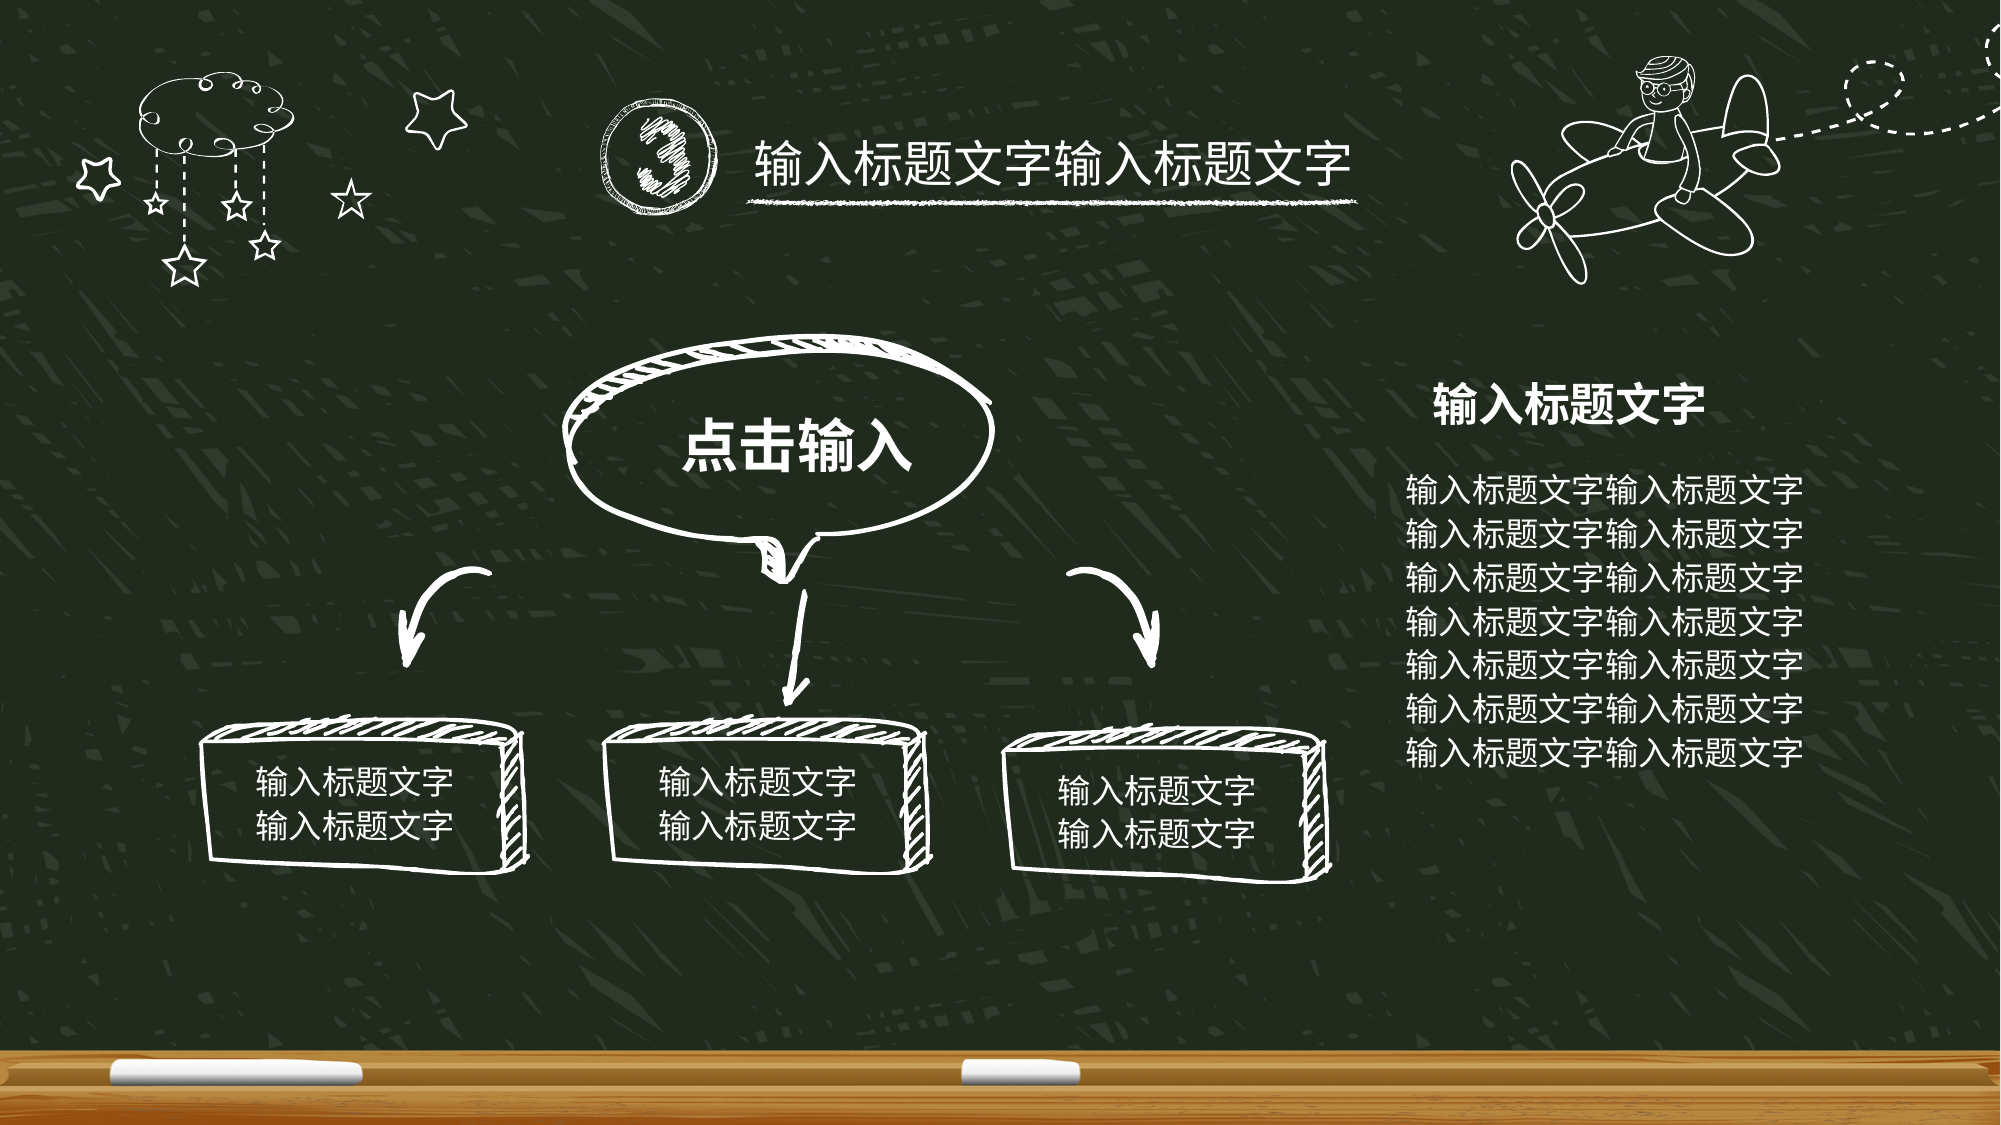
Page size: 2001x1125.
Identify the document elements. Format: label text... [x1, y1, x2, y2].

text_box 输入标题文字 [1418, 362, 1723, 438]
picture [0, 0, 2001, 1125]
text_box 输入标题文字输入标题文字 输入标题文字输入标题文字 输入标题文字输入标题文字 输入标题文字输入标题文字 输入标题文字输入标题文字 输入标题文字输入标题文字 输入标题文字输入标题文字 [1391, 457, 1882, 824]
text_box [601, 592, 934, 875]
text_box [600, 98, 1383, 216]
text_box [562, 332, 996, 584]
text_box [1000, 555, 1333, 884]
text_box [198, 555, 530, 875]
